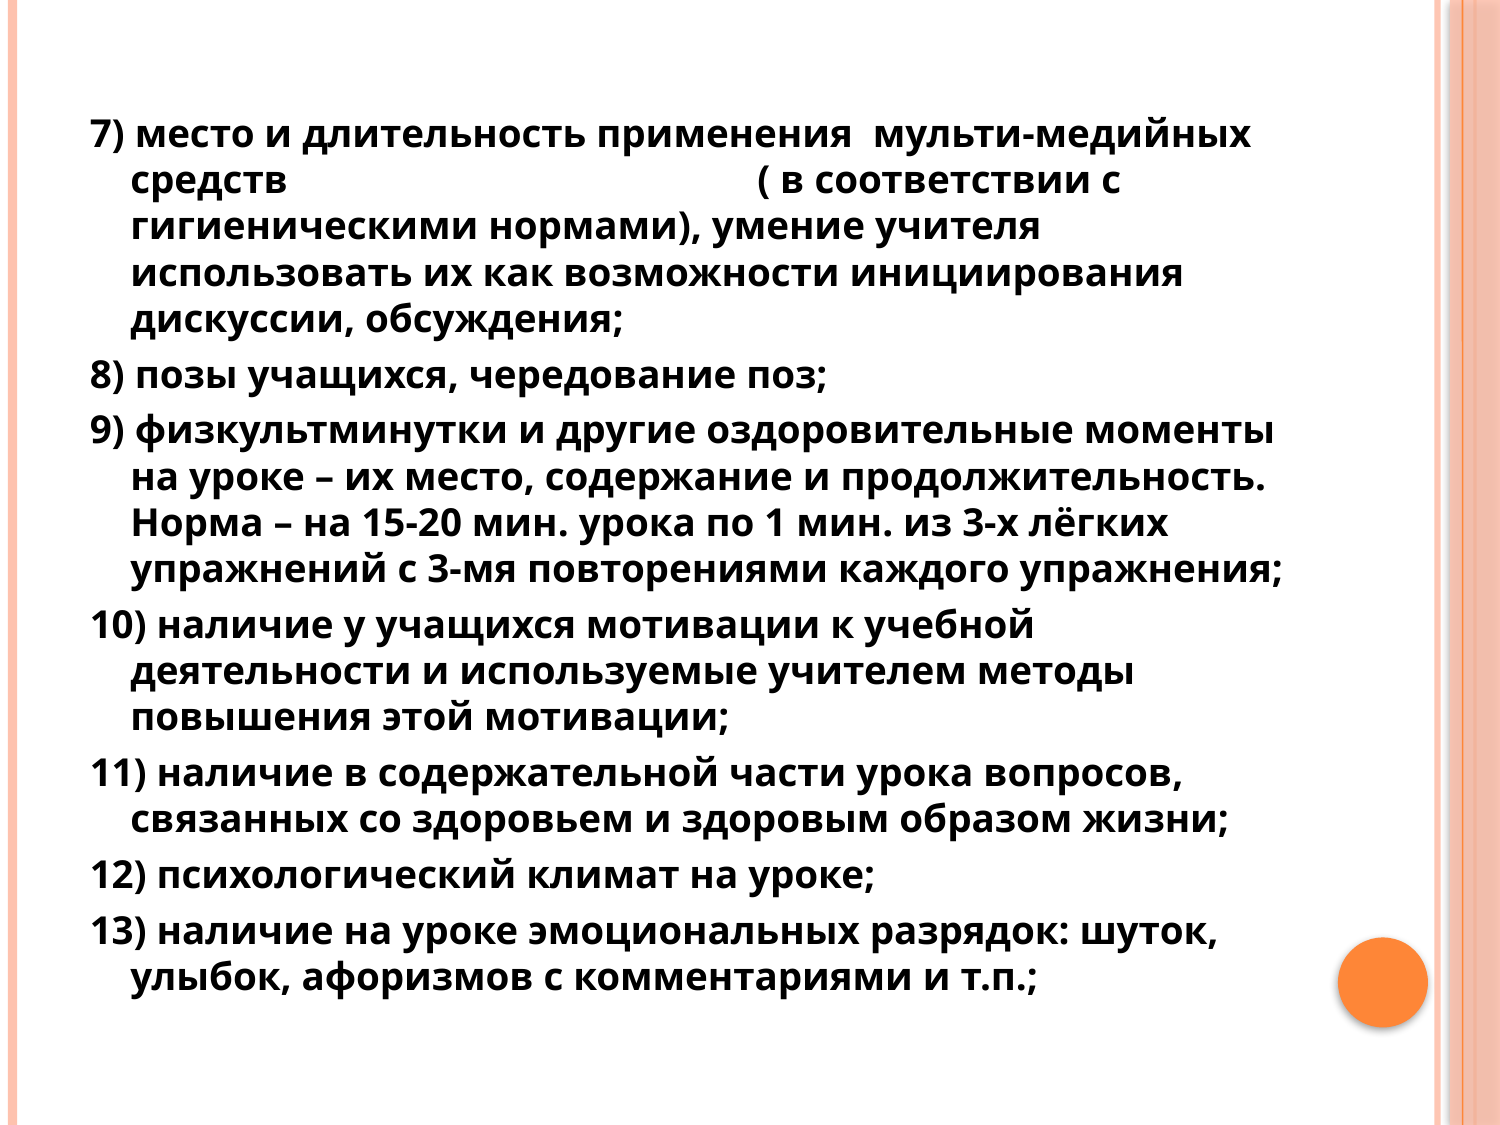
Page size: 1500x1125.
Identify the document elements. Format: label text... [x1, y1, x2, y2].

list 7) место и длительность применения мульти-медийных средств ( в соответствии с гигиеническими нормами), умение учителя использовать их как возможности инициирования дискуссии, обсуждения; 8) позы учащихся, чередование поз; 9) физкультминутки и другие оздоровительные моменты на уроке – их место, содержание и продолжительность. Норма – на 15-20 мин. урока по 1 мин. из 3-х лёгких упражнений с 3-мя повторениями каждого упражнения; 10) наличие у учащихся мотивации к учебной деятельности и используемые учителем методы повышения этой мотивации; 11) наличие в содержательной части урока вопросов, связанных со здоровьем и здоровым образом жизни; 12) психологический климат на уроке; 13) наличие на уроке эмоциональных разрядок: шуток, улыбок, афоризмов с комментариями и т.п.; [75, 101, 1300, 1062]
